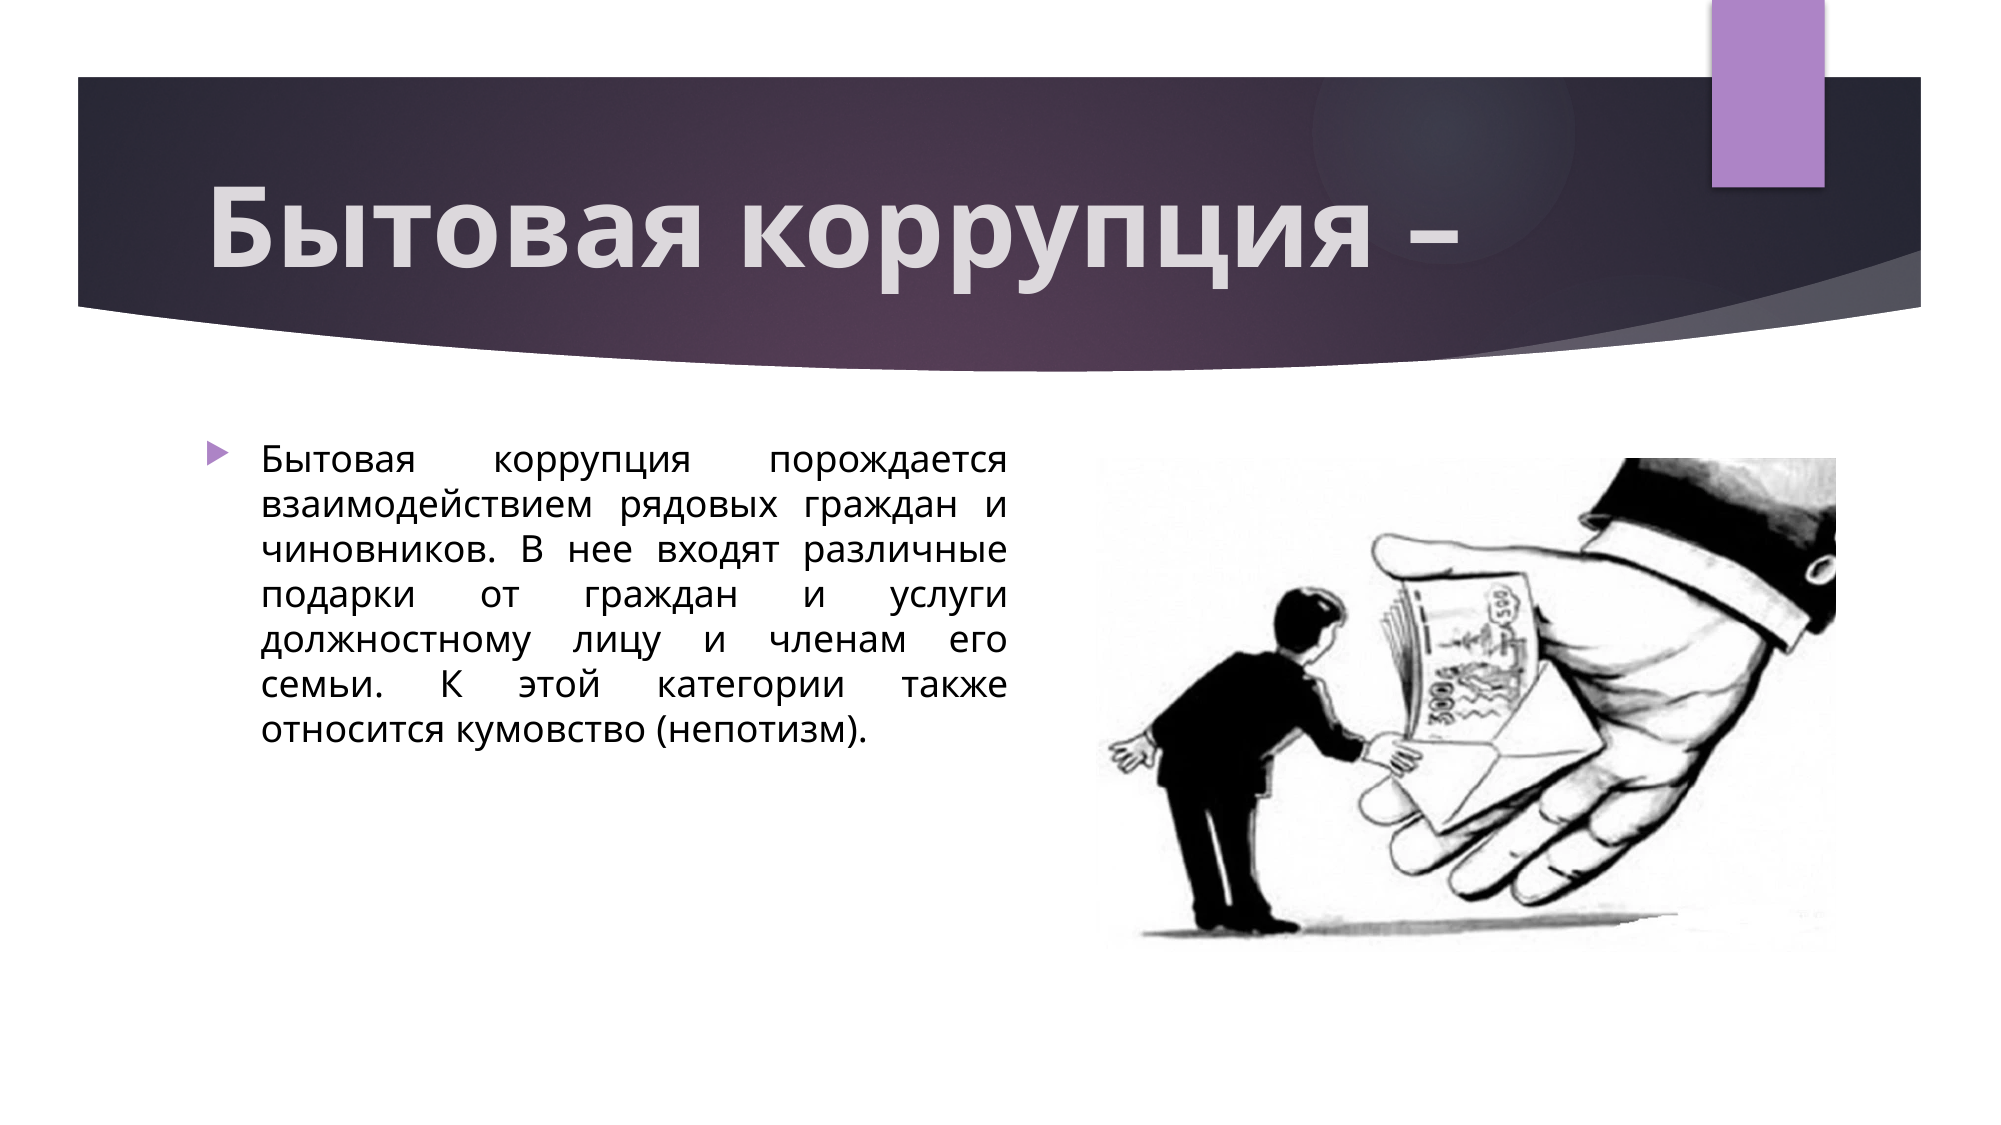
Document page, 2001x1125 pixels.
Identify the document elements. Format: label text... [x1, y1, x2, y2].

list Бытовая коррупция порождается взаимодействием рядовых граждан и чиновников. В нее входят различные подарки от граждан и услуги должностному лицу и членам его семьи. К этой категории также относится кумовство (непотизм). [189, 427, 1024, 971]
title Бытовая коррупция – [189, 164, 1627, 280]
picture [1095, 458, 1836, 952]
